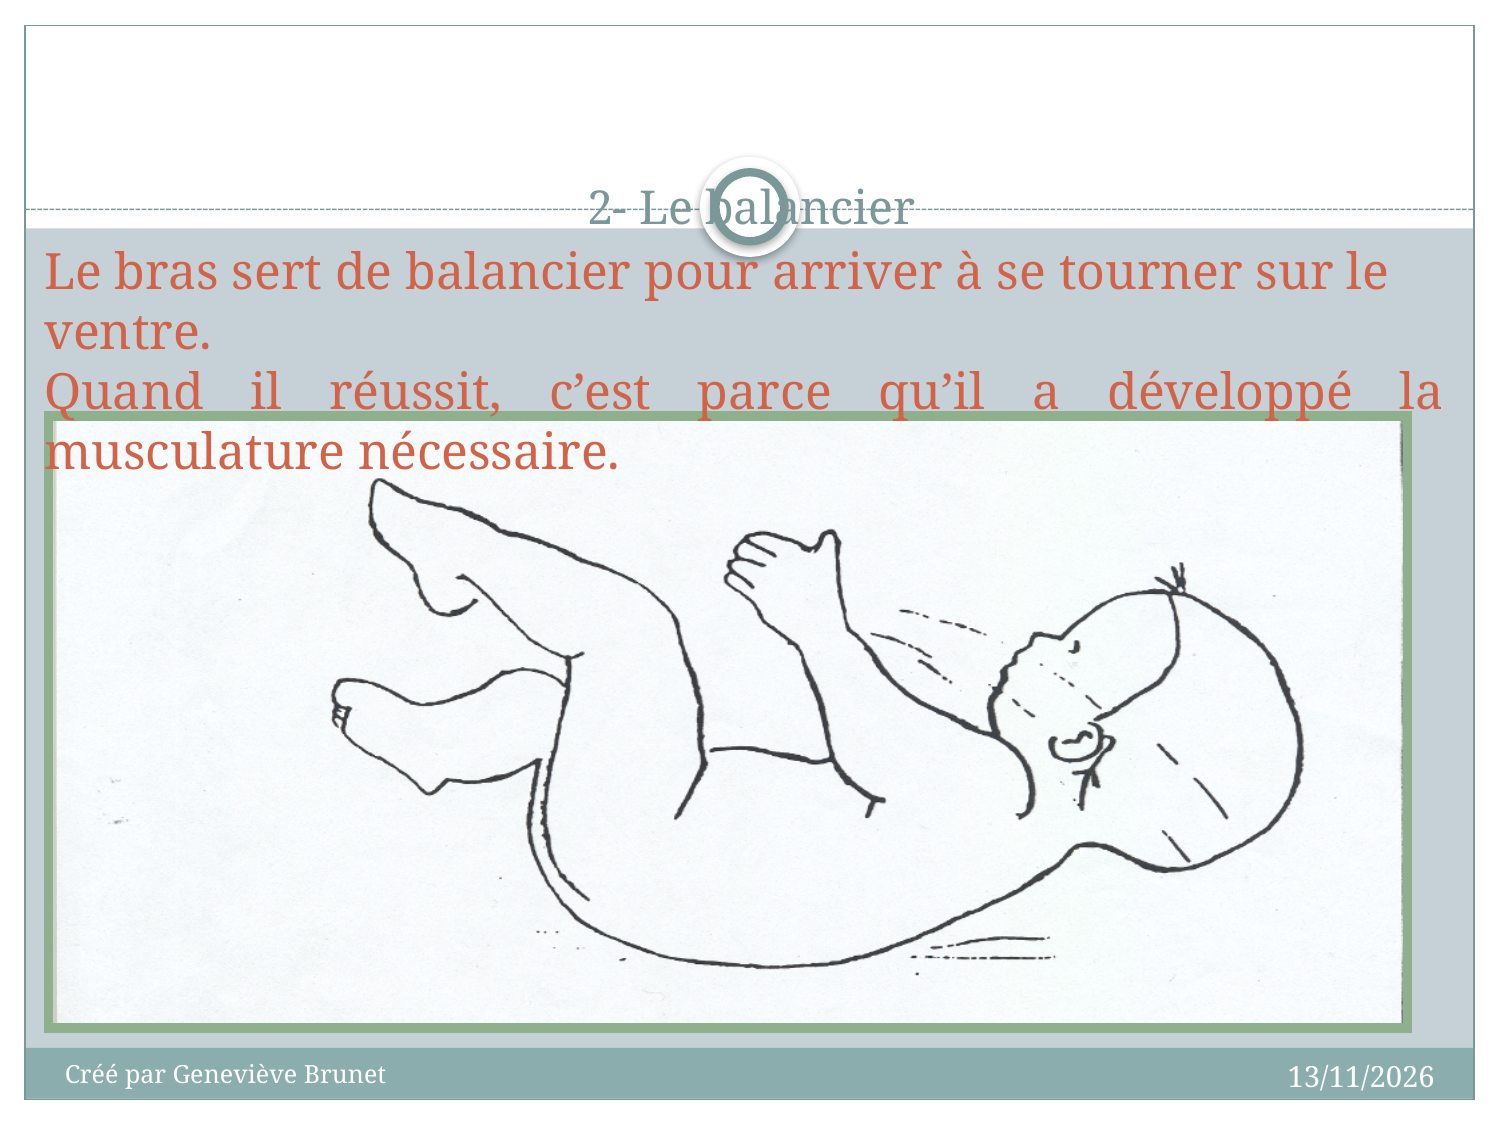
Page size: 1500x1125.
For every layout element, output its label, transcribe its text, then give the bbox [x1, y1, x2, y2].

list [52, 420, 1404, 1024]
title 2- Le balancier [76, 78, 1427, 231]
footer Créé par Geneviève Brunet [50, 1051, 638, 1112]
text_box Le bras sert de balancier pour arriver à se tourner sur le ventre. Quand il réussit, c’est parce qu’il a développé la musculature nécessaire. [29, 231, 1459, 487]
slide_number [950, 1050, 1450, 1111]
